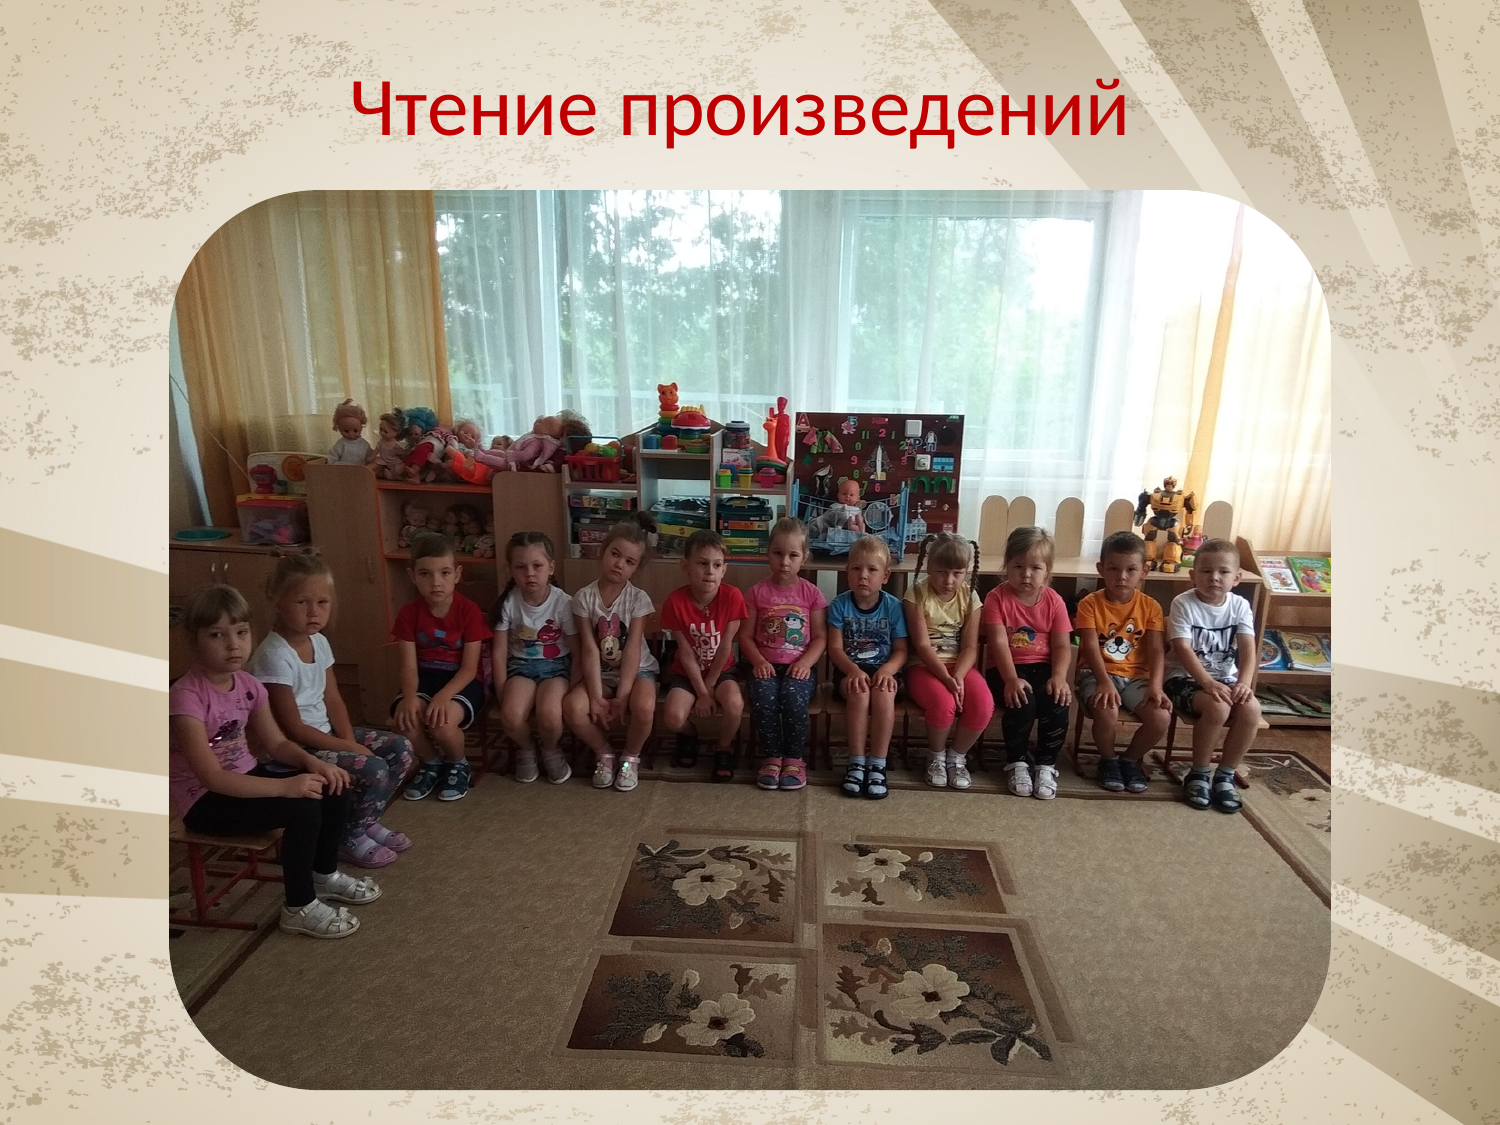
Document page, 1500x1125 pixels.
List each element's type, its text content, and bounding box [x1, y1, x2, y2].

title Чтение произведений [103, 26, 1397, 191]
picture [0, 0, 1500, 1125]
